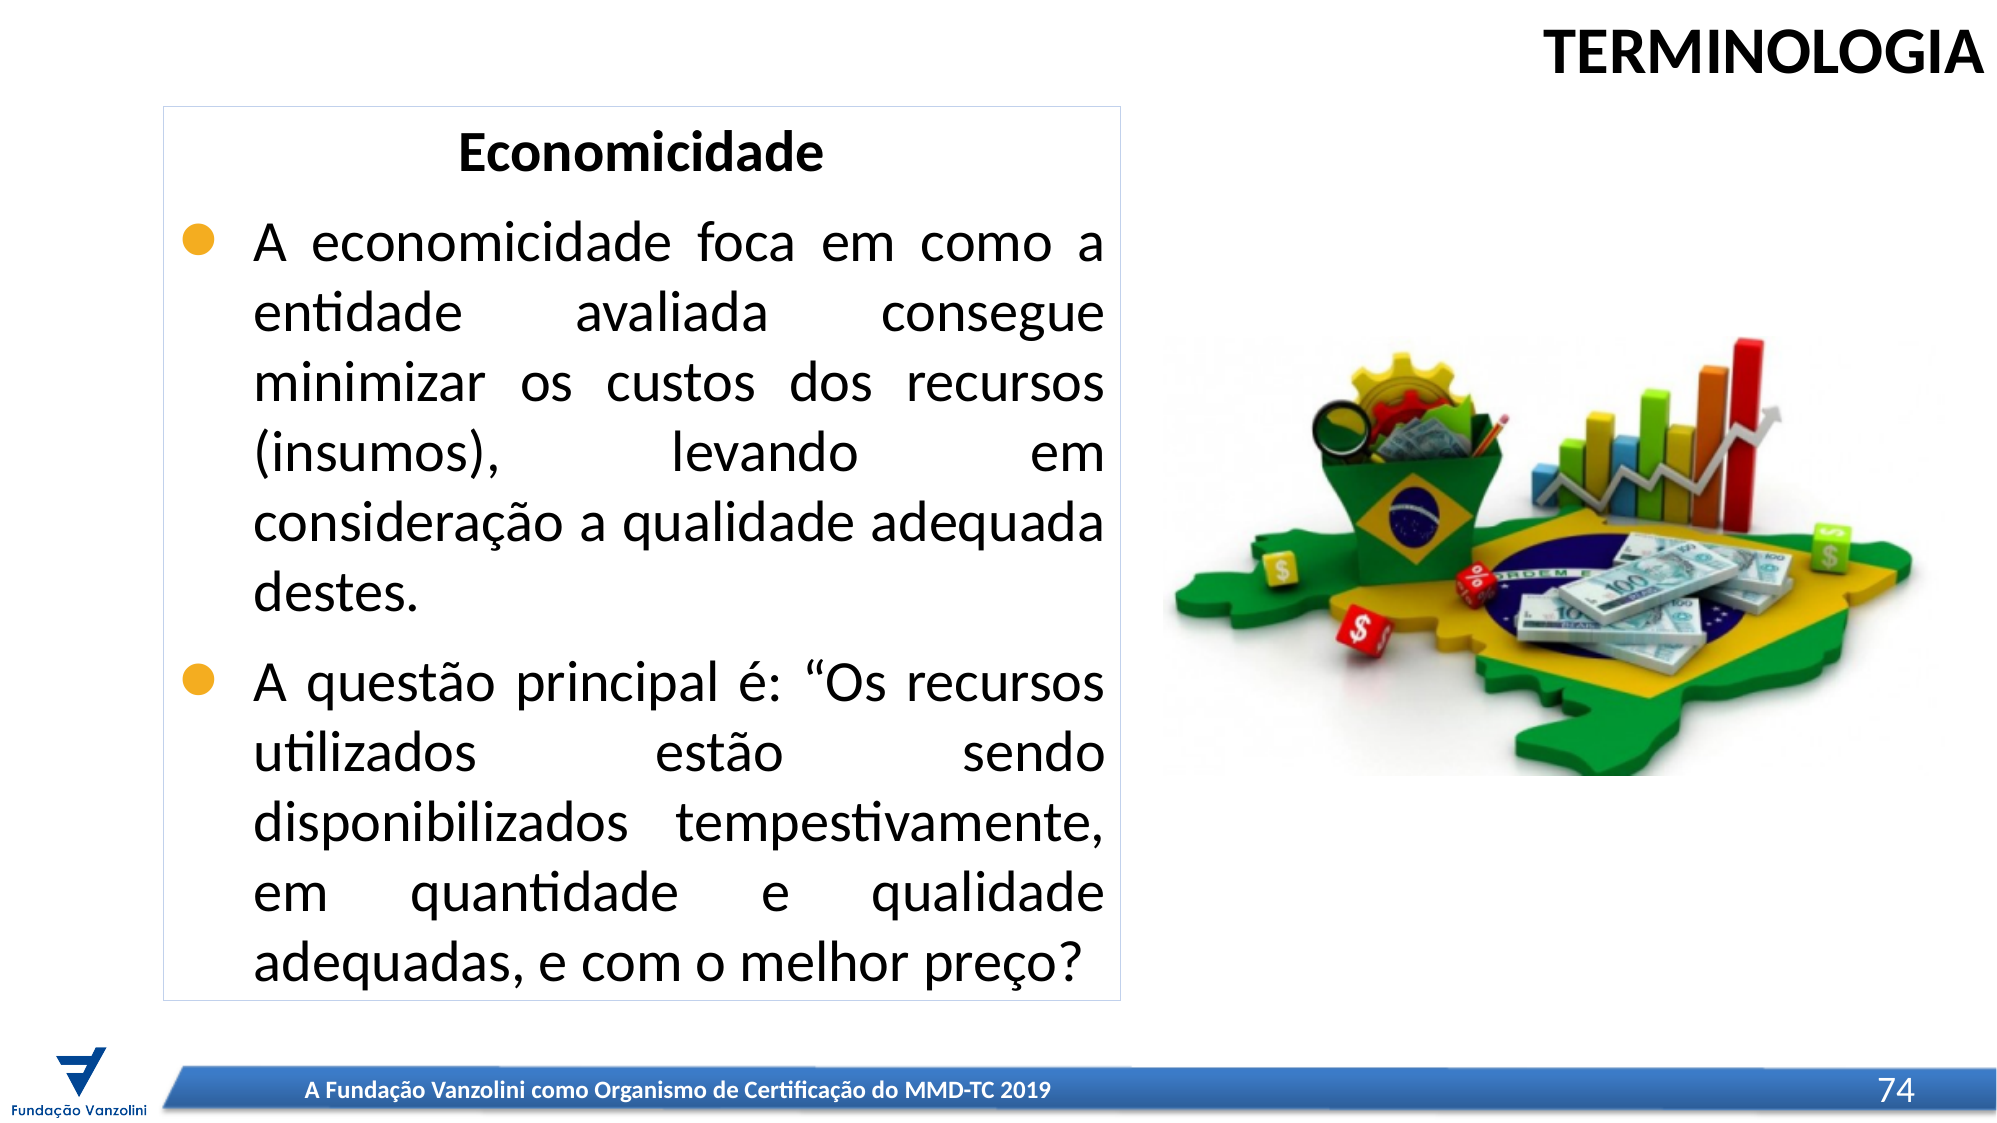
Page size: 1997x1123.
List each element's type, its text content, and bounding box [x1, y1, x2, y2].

text_box Economicidade A economicidade foca em como a entidade avaliada consegue minimizar os custos dos recursos (insumos), levando em consideração a qualidade adequada destes. A questão principal é: “Os recursos utilizados estão sendo disponibilizados tempestivamente, em quantidade e qualidade adequadas, e com o melhor preço? [163, 106, 1121, 1001]
picture [3, 1045, 1997, 1120]
picture [1163, 336, 1945, 777]
text_box TERMINOLOGIA [999, 0, 1997, 95]
